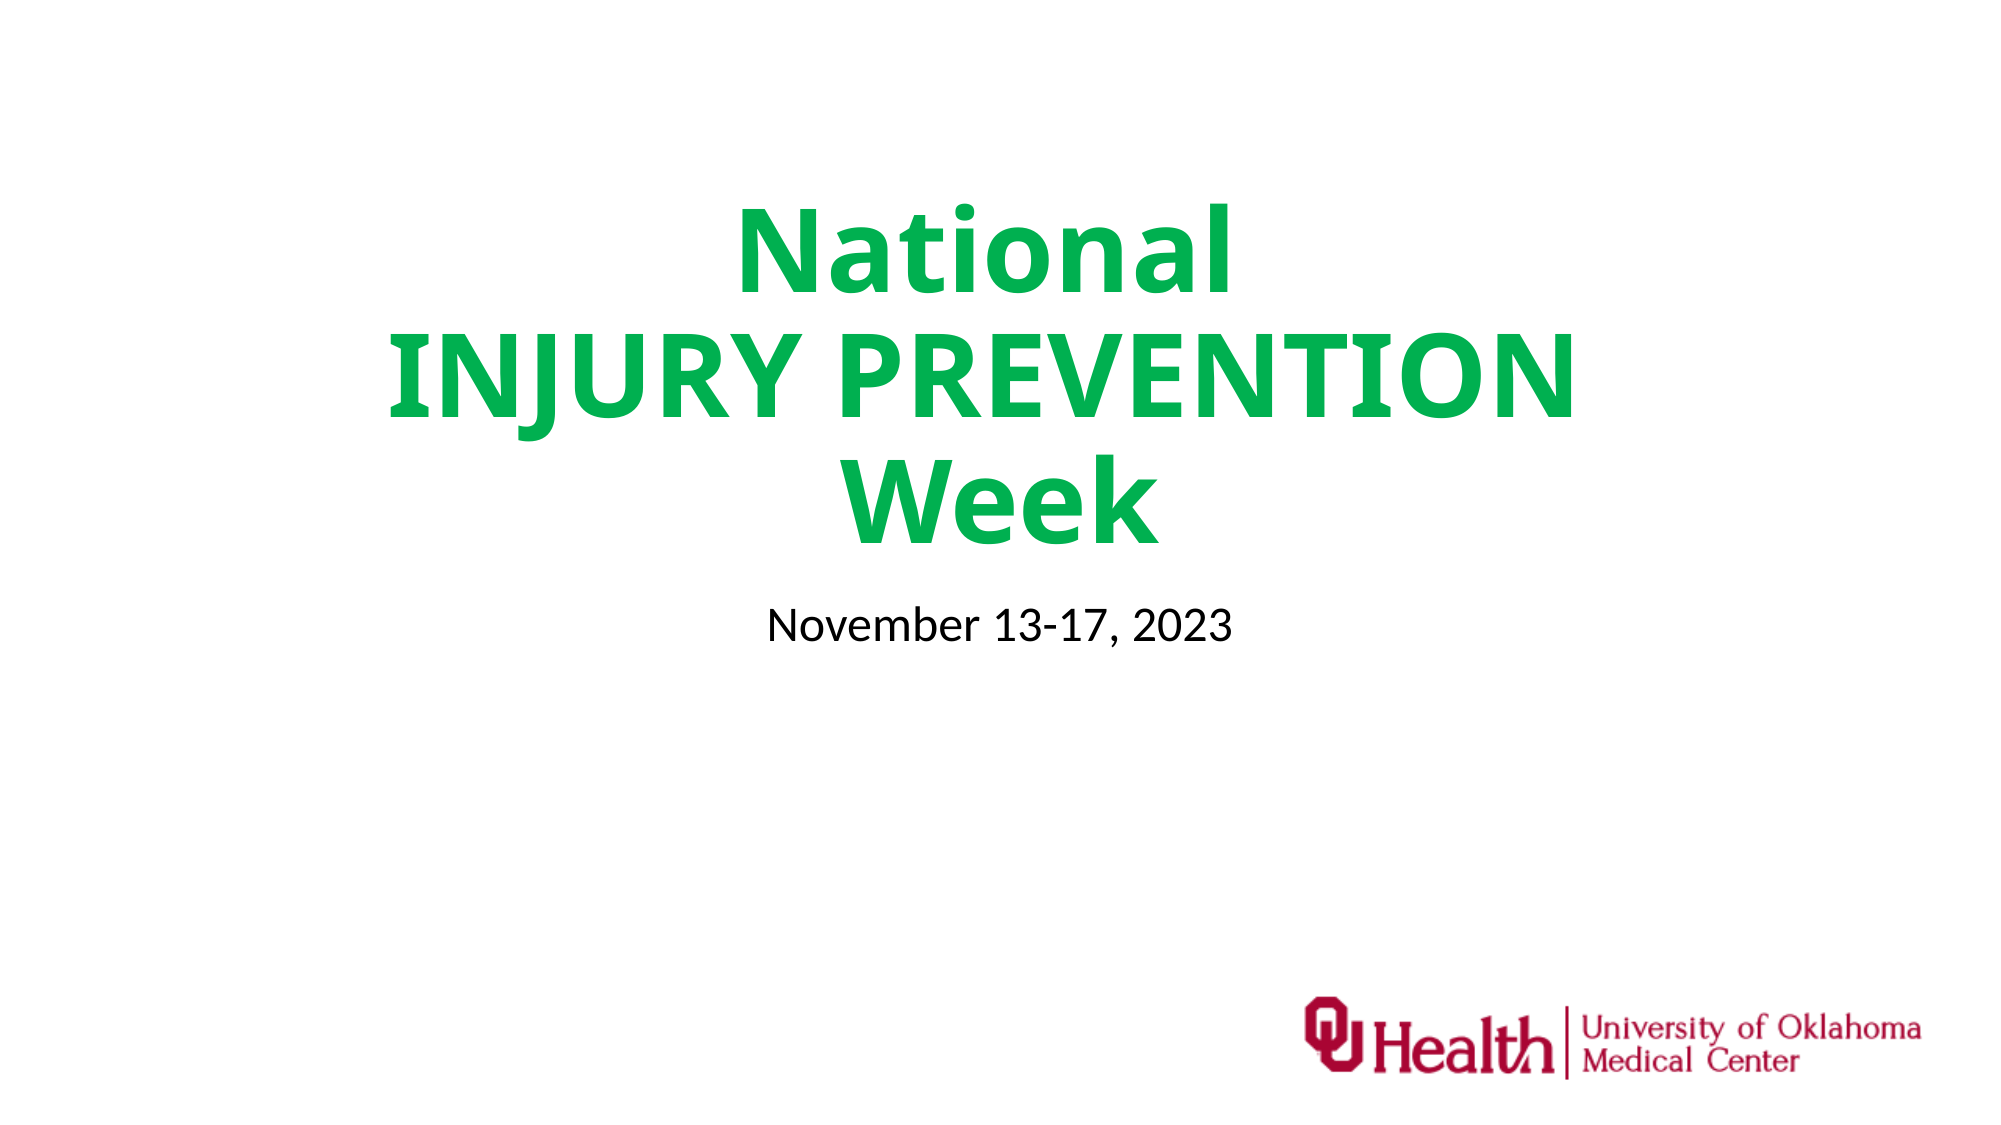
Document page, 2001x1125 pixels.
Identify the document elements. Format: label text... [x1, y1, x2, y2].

picture [1289, 972, 1944, 1095]
title National INJURY PREVENTION Week [249, 184, 1750, 576]
subtitle November 13-17, 2023 [249, 590, 1750, 863]
